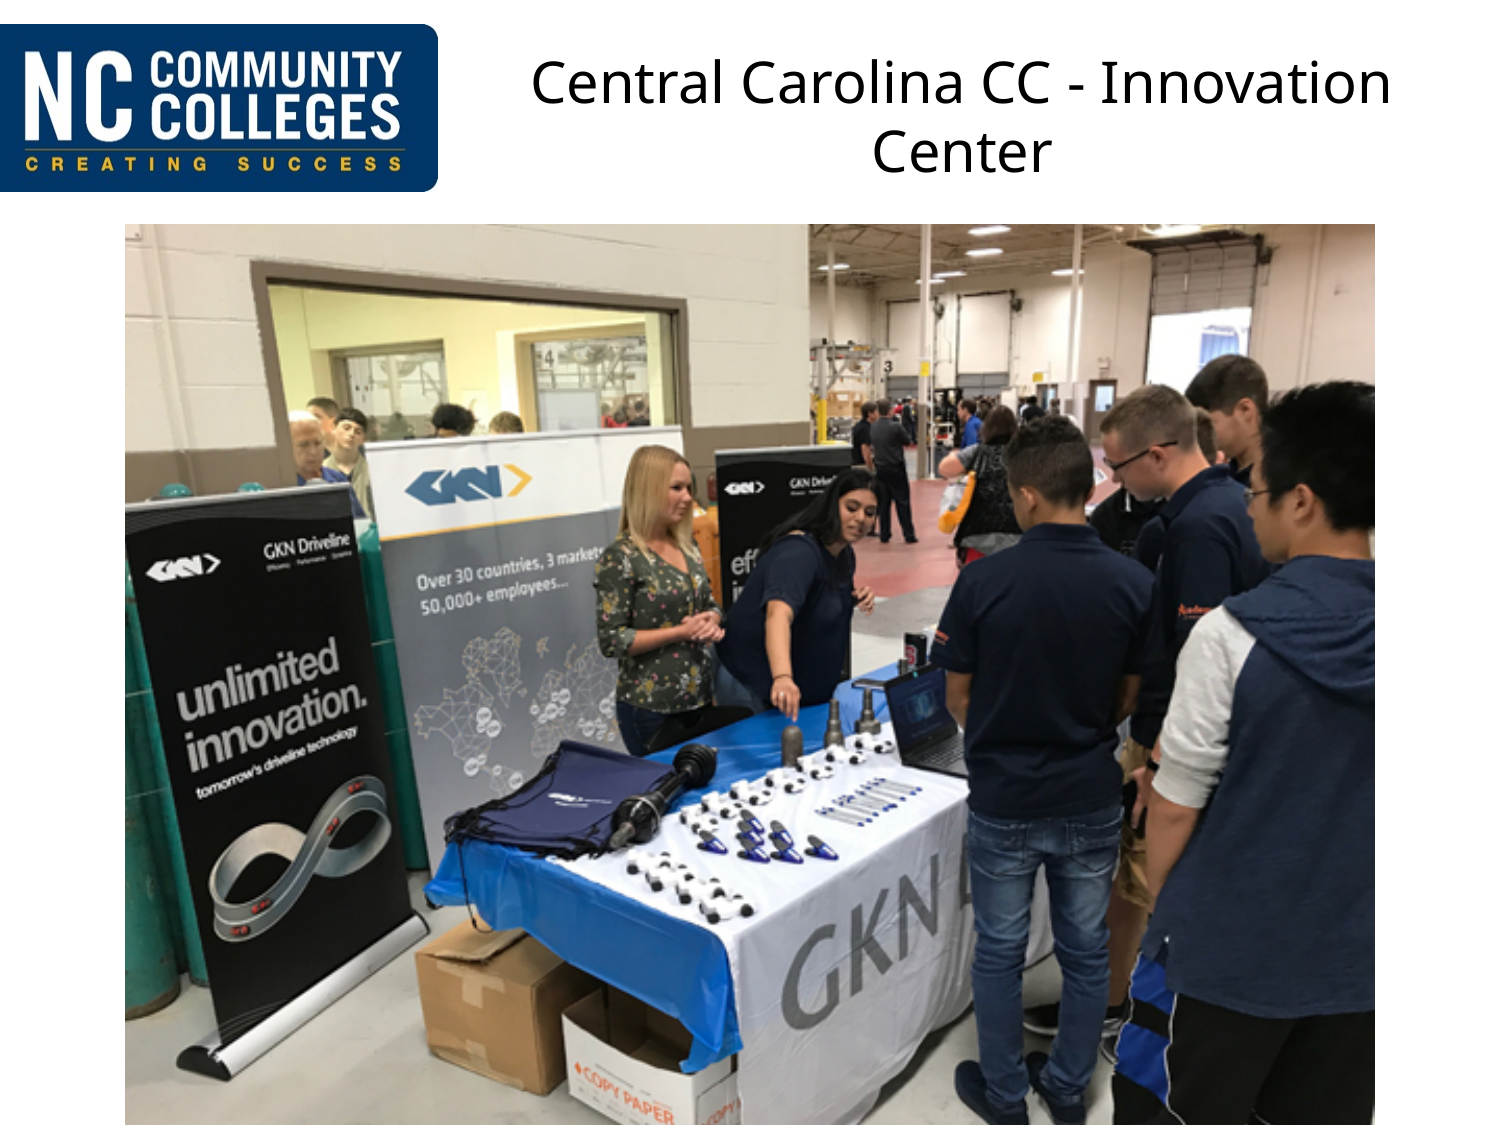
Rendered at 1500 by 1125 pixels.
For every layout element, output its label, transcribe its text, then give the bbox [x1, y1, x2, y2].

picture [124, 224, 1376, 1125]
picture [0, 24, 438, 192]
title Central Carolina CC - Innovation Center [462, 37, 1463, 193]
